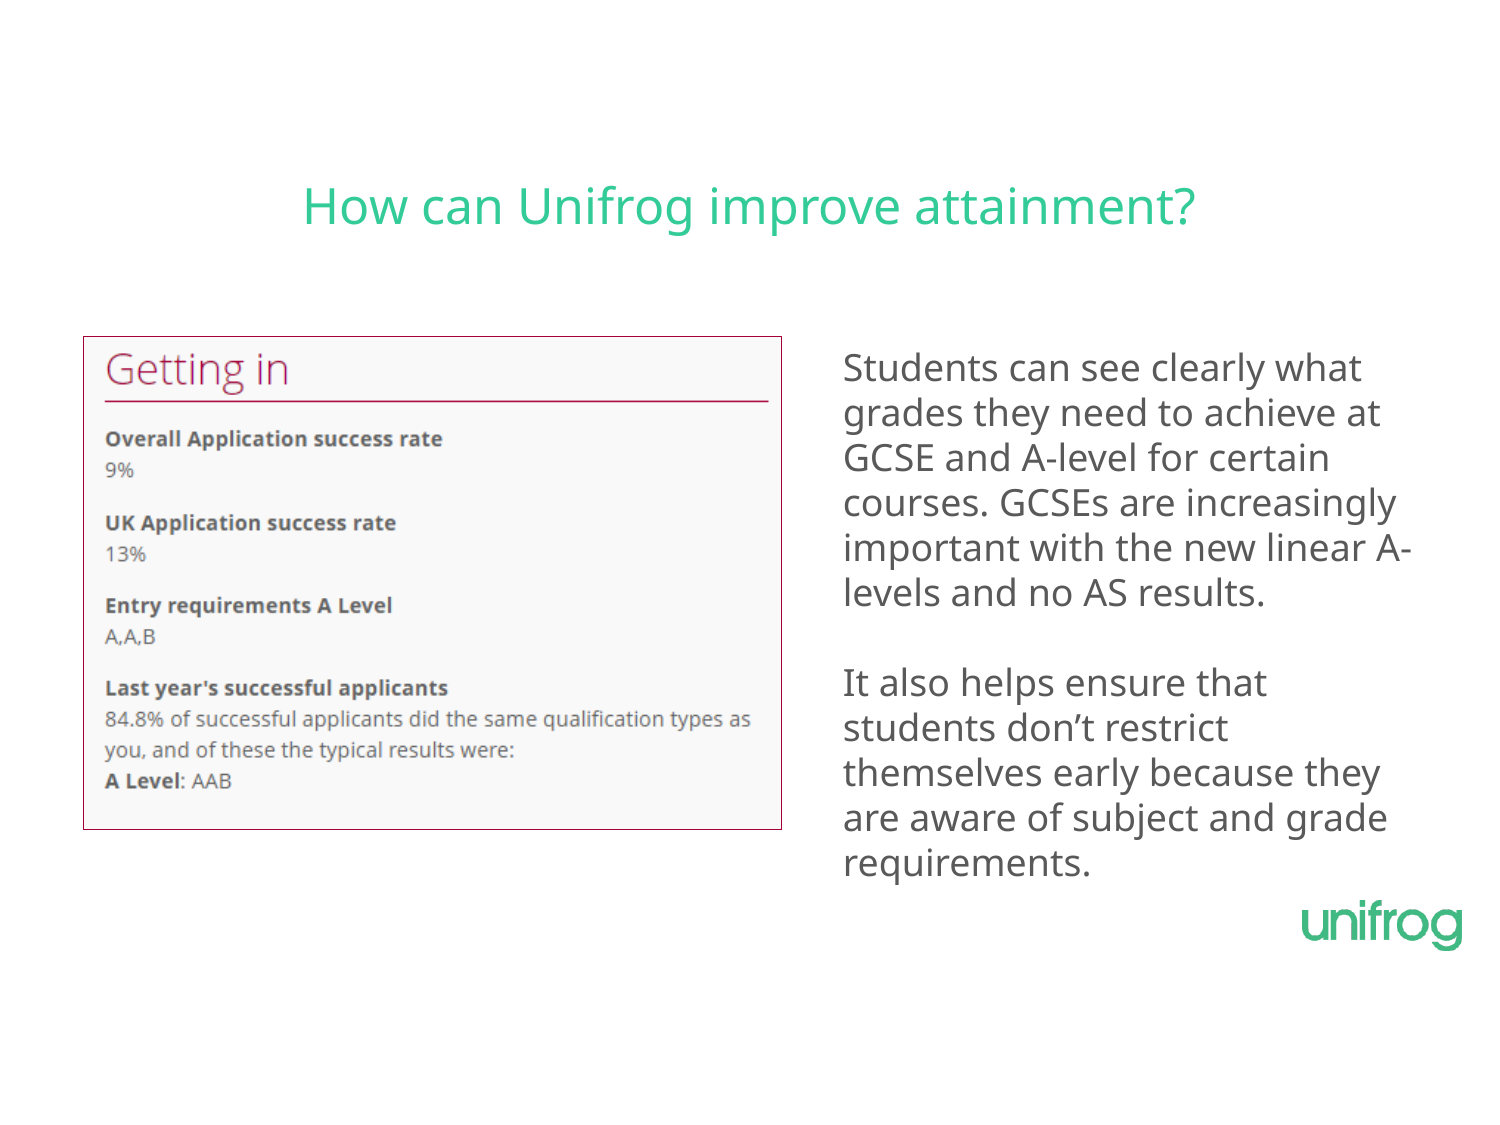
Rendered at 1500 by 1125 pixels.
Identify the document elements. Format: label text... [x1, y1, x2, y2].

picture [1302, 899, 1462, 951]
text_box Students can see clearly what grades they need to achieve at GCSE and A-level for certain courses. GCSEs are increasingly important with the new linear A-levels and no AS results. It also helps ensure that students don’t restrict themselves early because they are aware of subject and grade requirements. [828, 336, 1437, 891]
title How can Unifrog improve attainment? [103, 155, 1397, 254]
picture [82, 336, 782, 831]
